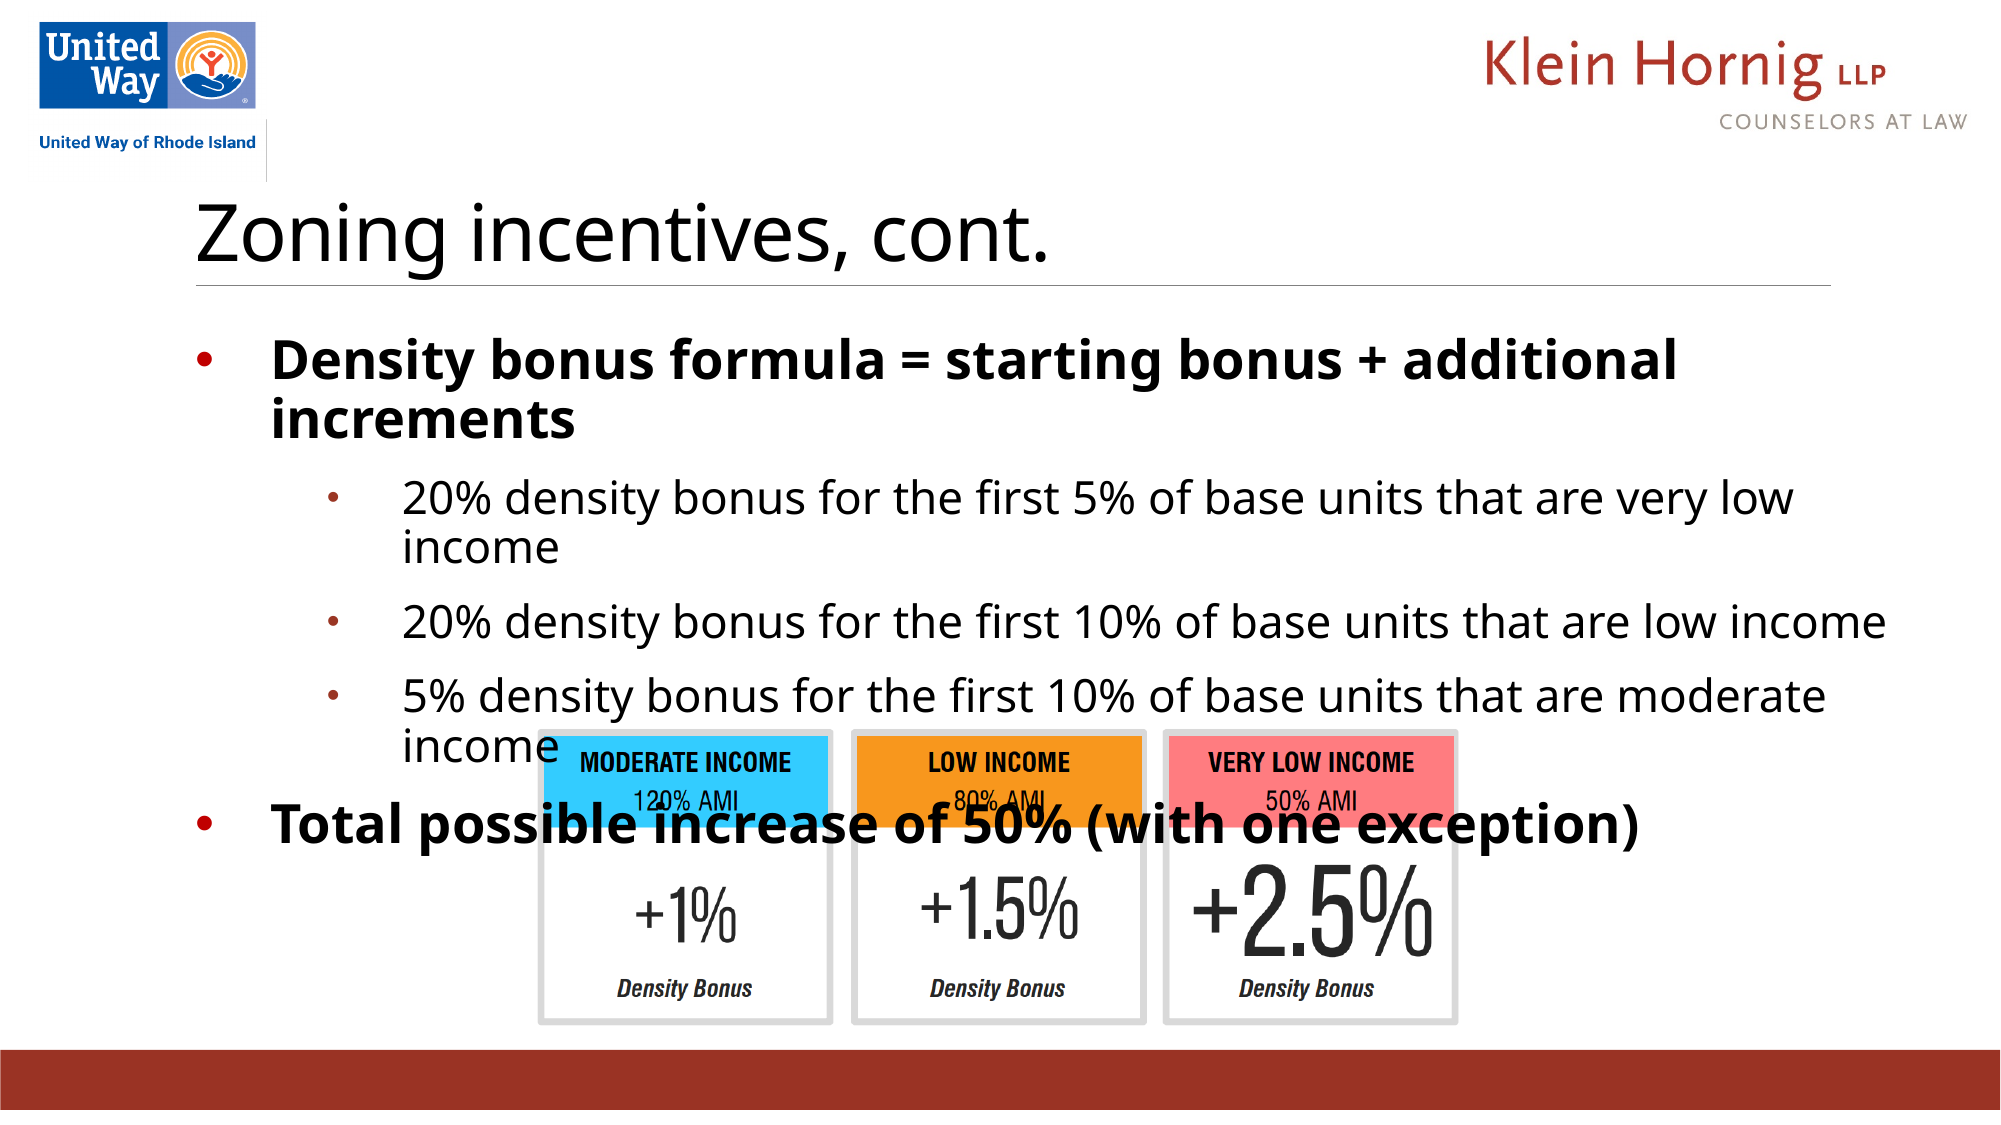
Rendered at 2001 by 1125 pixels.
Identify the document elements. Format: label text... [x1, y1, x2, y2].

picture [27, 10, 268, 183]
picture [1458, 0, 2000, 166]
text_box Density bonus formula = starting bonus + additional increments 20% density bonus for the first 5% of base units that are very low income 20% density bonus for the first 10% of base units that are low income 5% density bonus for the first 10% of base units that are moderate income Total possible increase of 50% (with one exception) [194, 325, 1937, 1035]
title Zoning incentives, cont. [180, 47, 1830, 285]
picture [529, 706, 1481, 1036]
